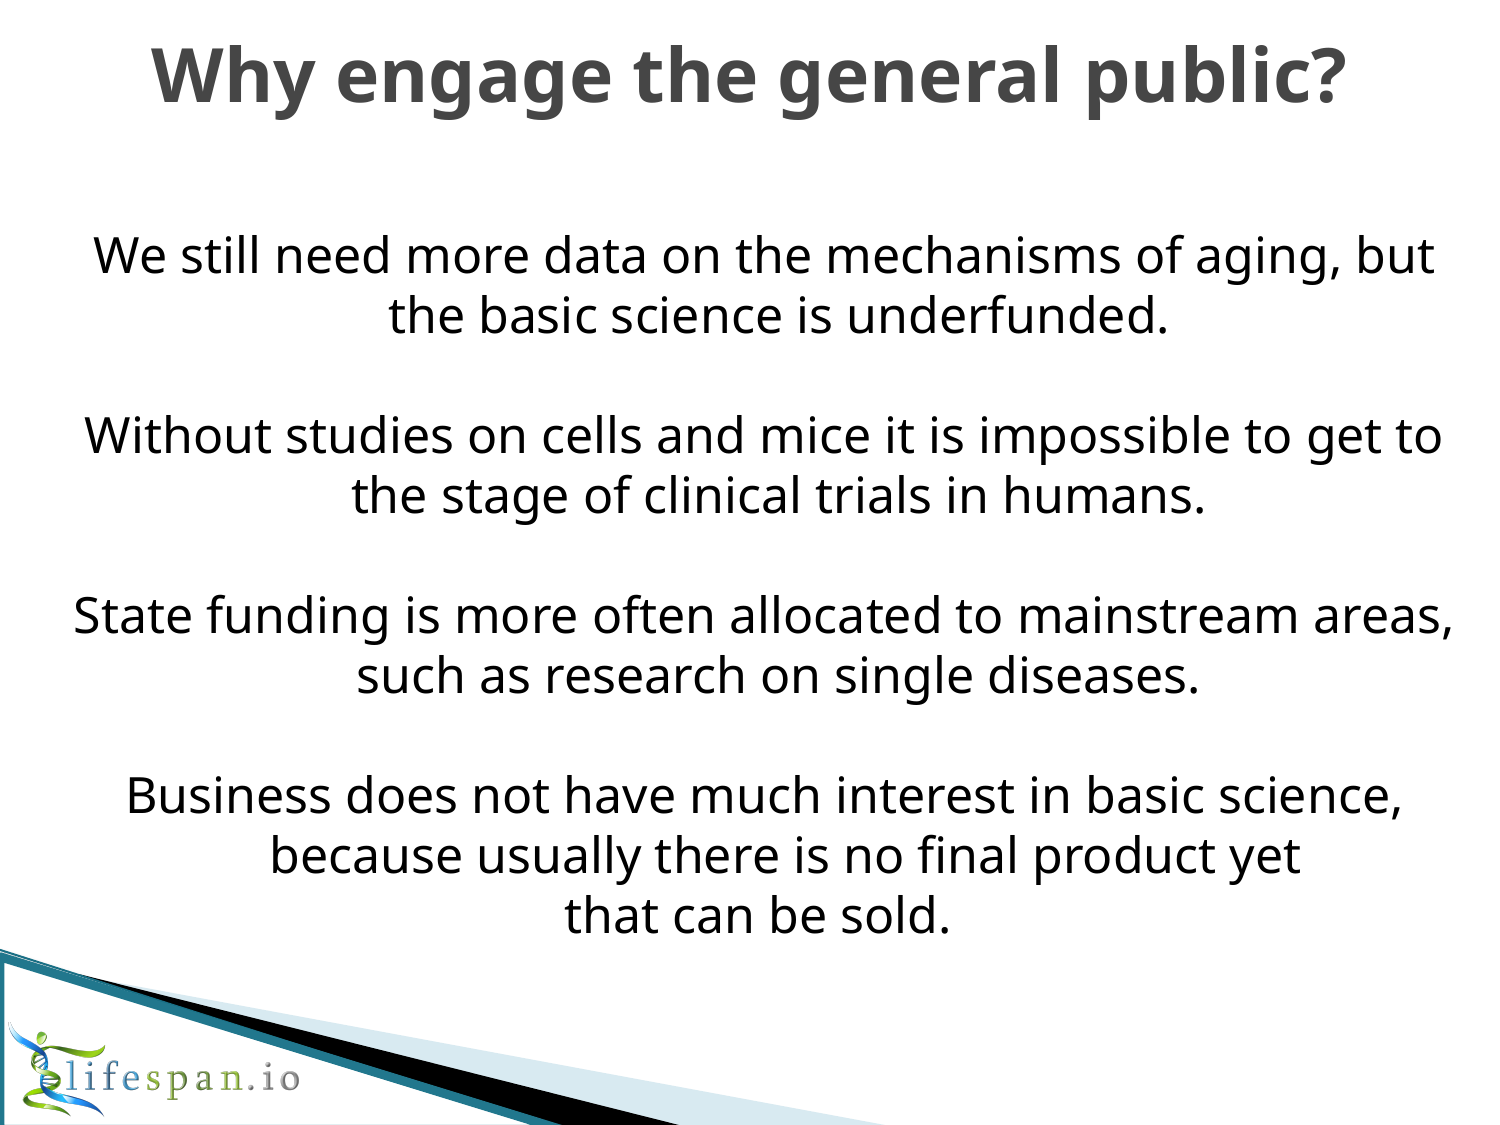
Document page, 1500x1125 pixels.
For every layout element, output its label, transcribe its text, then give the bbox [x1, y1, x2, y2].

text_box [305, 1046, 562, 1125]
picture [5, 1022, 302, 1118]
text_box [0, 952, 228, 1028]
title Why engage the general public? [51, 11, 1449, 138]
list We still need more data on the mechanisms of aging, but the basic science is underfunded. Without studies on cells and mice it is impossible to get to the stage of clinical trials in humans. State funding is more often allocated to mainstream areas, such as research on single diseases. Business does not have much interest in basic science, because usually there is no final product yet that can be sold. [29, 208, 1483, 1000]
